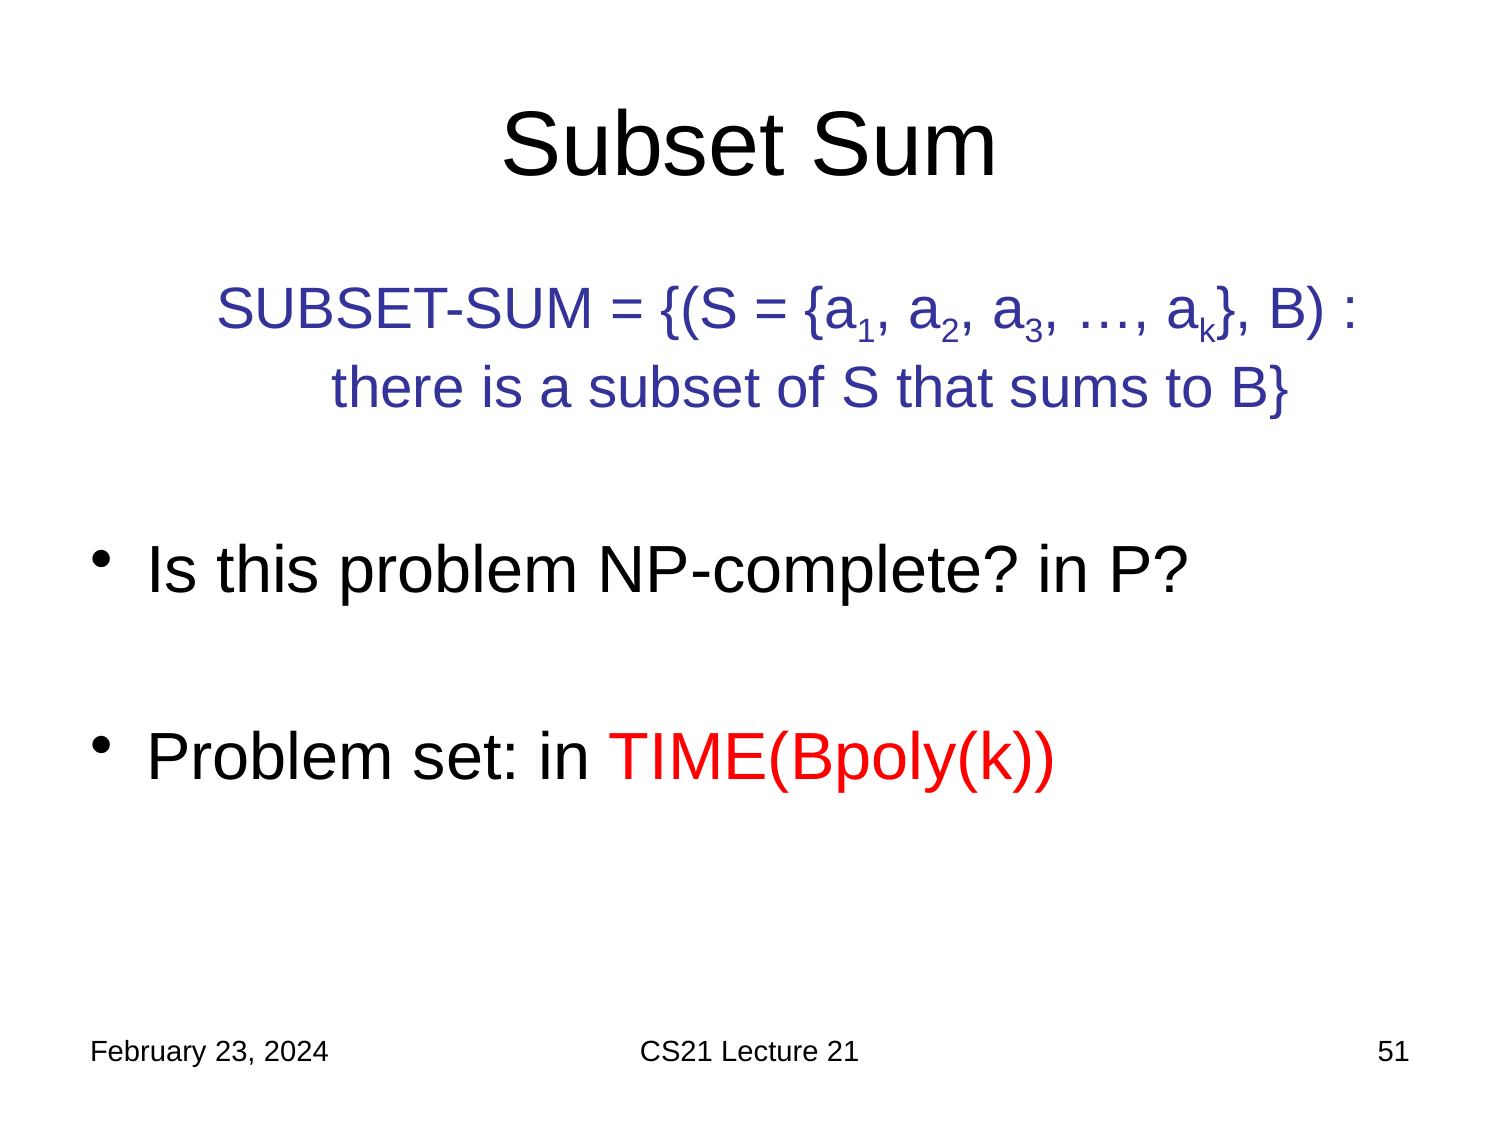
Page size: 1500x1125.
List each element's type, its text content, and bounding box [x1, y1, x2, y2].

title Subset Sum [75, 45, 1425, 233]
footer CS21 Lecture 21 [512, 1024, 988, 1103]
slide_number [74, 1024, 426, 1103]
slide_number 51 [1074, 1024, 1426, 1103]
